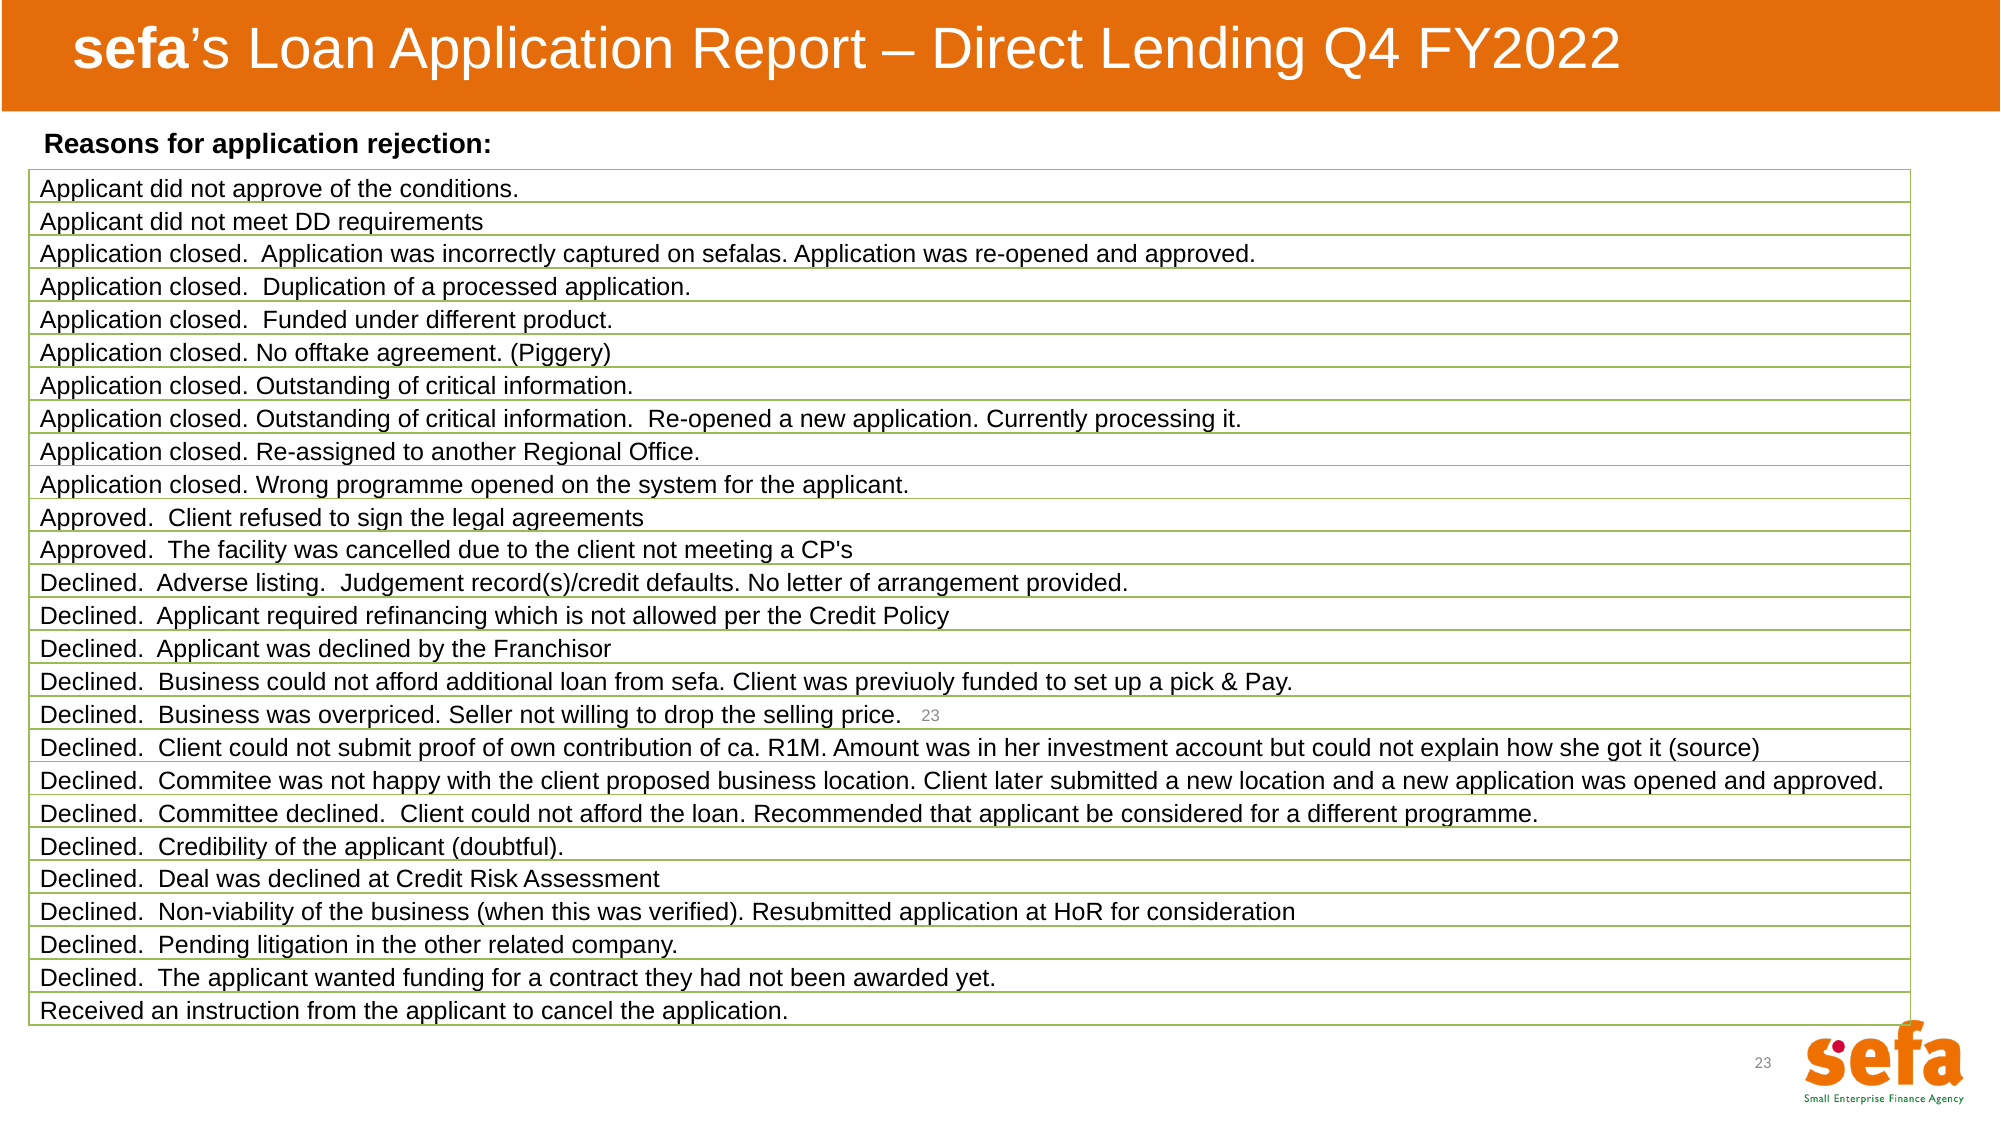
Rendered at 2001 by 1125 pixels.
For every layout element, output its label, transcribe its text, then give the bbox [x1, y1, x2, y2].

slide_number 23 [1553, 1041, 1787, 1082]
table_cell Declined. Client could not submit proof of own contribution of ca. R1M. Amount was in her investment account but could not explain how she got it (source) [30, 730, 1910, 761]
table_cell Application closed. Re-assigned to another Regional Office. [30, 434, 1910, 465]
picture [1800, 1017, 1968, 1107]
table_cell Application closed. No offtake agreement. (Piggery) [30, 335, 1910, 366]
table_cell Declined. Credibility of the applicant (doubtful). [30, 828, 1910, 859]
table_cell Application closed. Outstanding of critical information. [30, 368, 1910, 399]
table_cell Declined. Business was overpriced. Seller not willing to drop the selling price. [30, 697, 1910, 728]
text_box [1, 0, 2000, 112]
table_cell Application closed. Application was incorrectly captured on sefalas. Application was re-opened and approved. [30, 236, 1910, 267]
table_cell Application closed. Funded under different product. [30, 302, 1910, 333]
table_cell Declined. Committee declined. Client could not afford the loan. Recommended that applicant be considered for a different programme. [30, 795, 1910, 826]
table_cell Declined. Applicant was declined by the Franchisor [30, 631, 1910, 662]
table_cell Declined. Non-viability of the business (when this was verified). Resubmitted application at HoR for consideration [30, 894, 1910, 925]
table_cell Application closed. Outstanding of critical information. Re-opened a new application. Currently processing it. [30, 401, 1910, 432]
table_cell Application closed. Wrong programme opened on the system for the applicant. [30, 466, 1910, 498]
table_cell Declined. Adverse listing. Judgement record(s)/credit defaults. No letter of arrangement provided. [30, 565, 1910, 596]
table_cell Approved. The facility was cancelled due to the client not meeting a CP's [30, 532, 1910, 563]
table_cell Declined. Commitee was not happy with the client proposed business location. Client later submitted a new location and a new application was opened and approved. [30, 762, 1910, 794]
table_cell Applicant did not meet DD requirements [30, 203, 1910, 234]
table_cell Declined. The applicant wanted funding for a contract they had not been awarded yet. [30, 960, 1910, 991]
table_cell Declined. Business could not afford additional loan from sefa. Client was previuoly funded to set up a pick & Pay. [30, 664, 1910, 695]
table_cell Declined. Pending litigation in the other related company. [30, 927, 1910, 958]
text_box Reasons for application rejection: [28, 118, 831, 167]
text_box sefa’s Loan Application Report – Direct Lending Q4 FY2022 [57, 2, 1998, 88]
table_cell Declined. Deal was declined at Credit Risk Assessment [30, 861, 1910, 892]
table_cell Application closed. Duplication of a processed application. [30, 269, 1910, 300]
table_cell Received an instruction from the applicant to cancel the application. [30, 993, 1910, 1024]
table_cell Approved. Client refused to sign the legal agreements [30, 499, 1910, 530]
table_cell Declined. Applicant required refinancing which is not allowed per the Credit Policy [30, 598, 1910, 629]
table_header Applicant did not approve of the conditions. [30, 170, 1910, 201]
